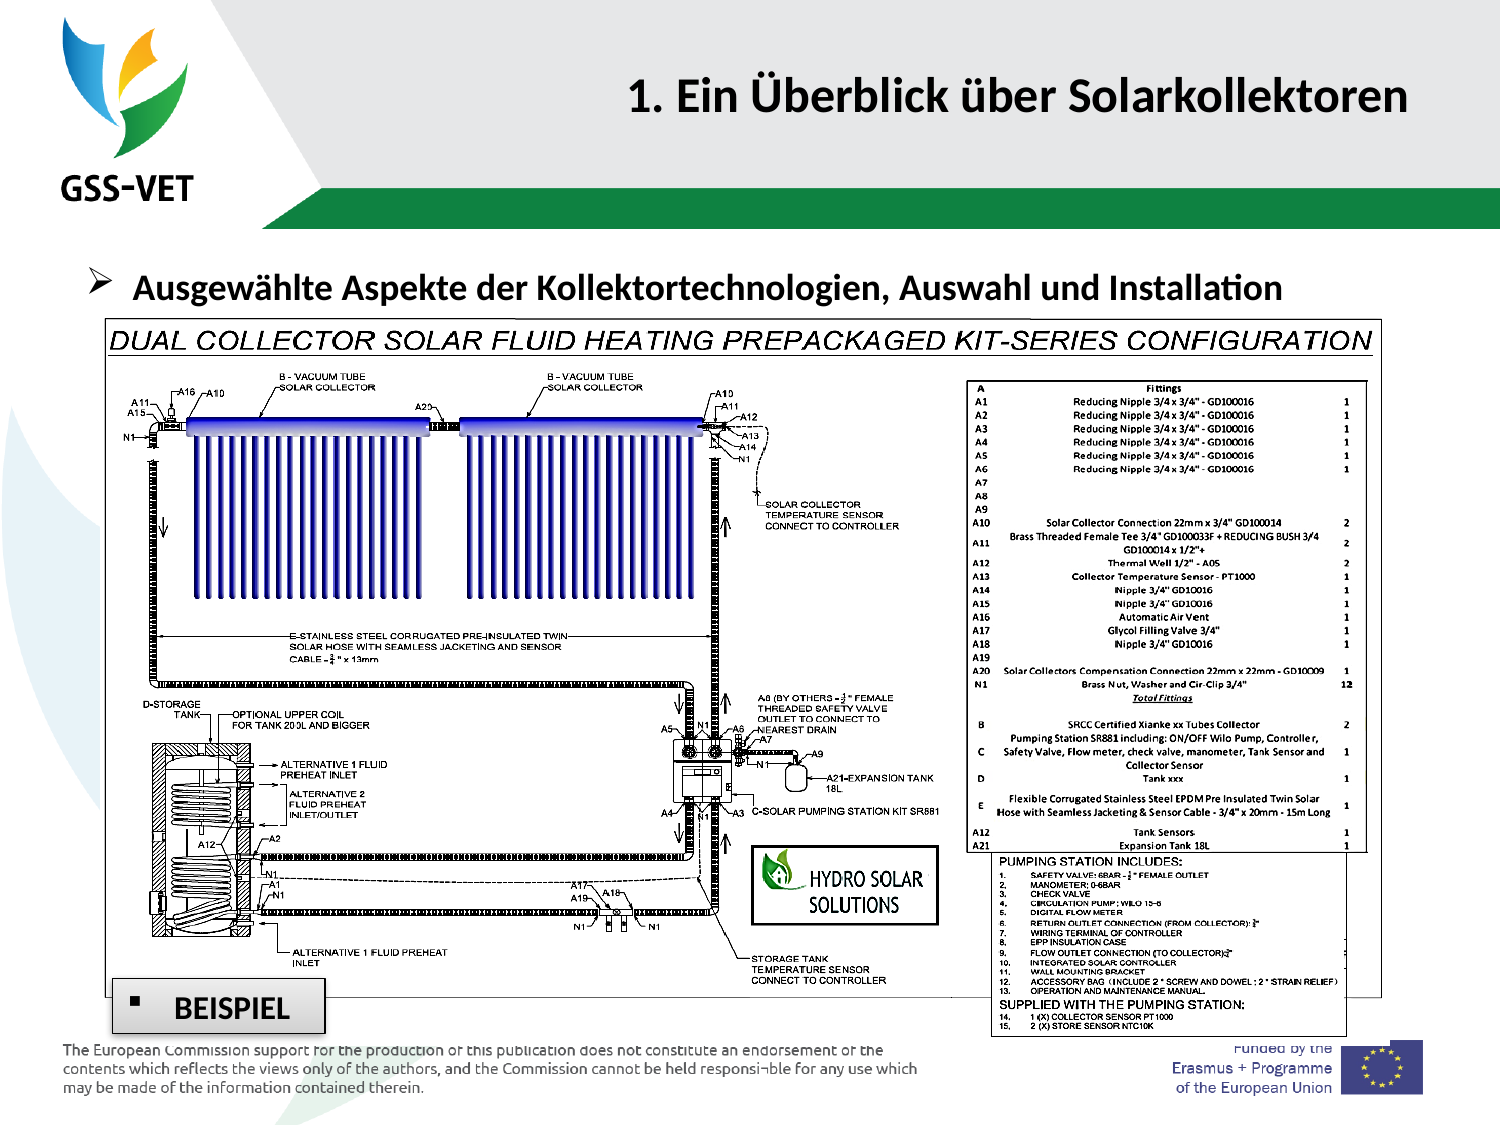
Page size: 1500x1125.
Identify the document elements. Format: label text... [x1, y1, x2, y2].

title 1. Ein Überblick über Solarkollektoren [324, 0, 1425, 185]
text_box Ausgewählte Aspekte der Kollektortechnologien, Auswahl und Installation [71, 255, 1400, 316]
picture [0, 0, 1500, 1125]
